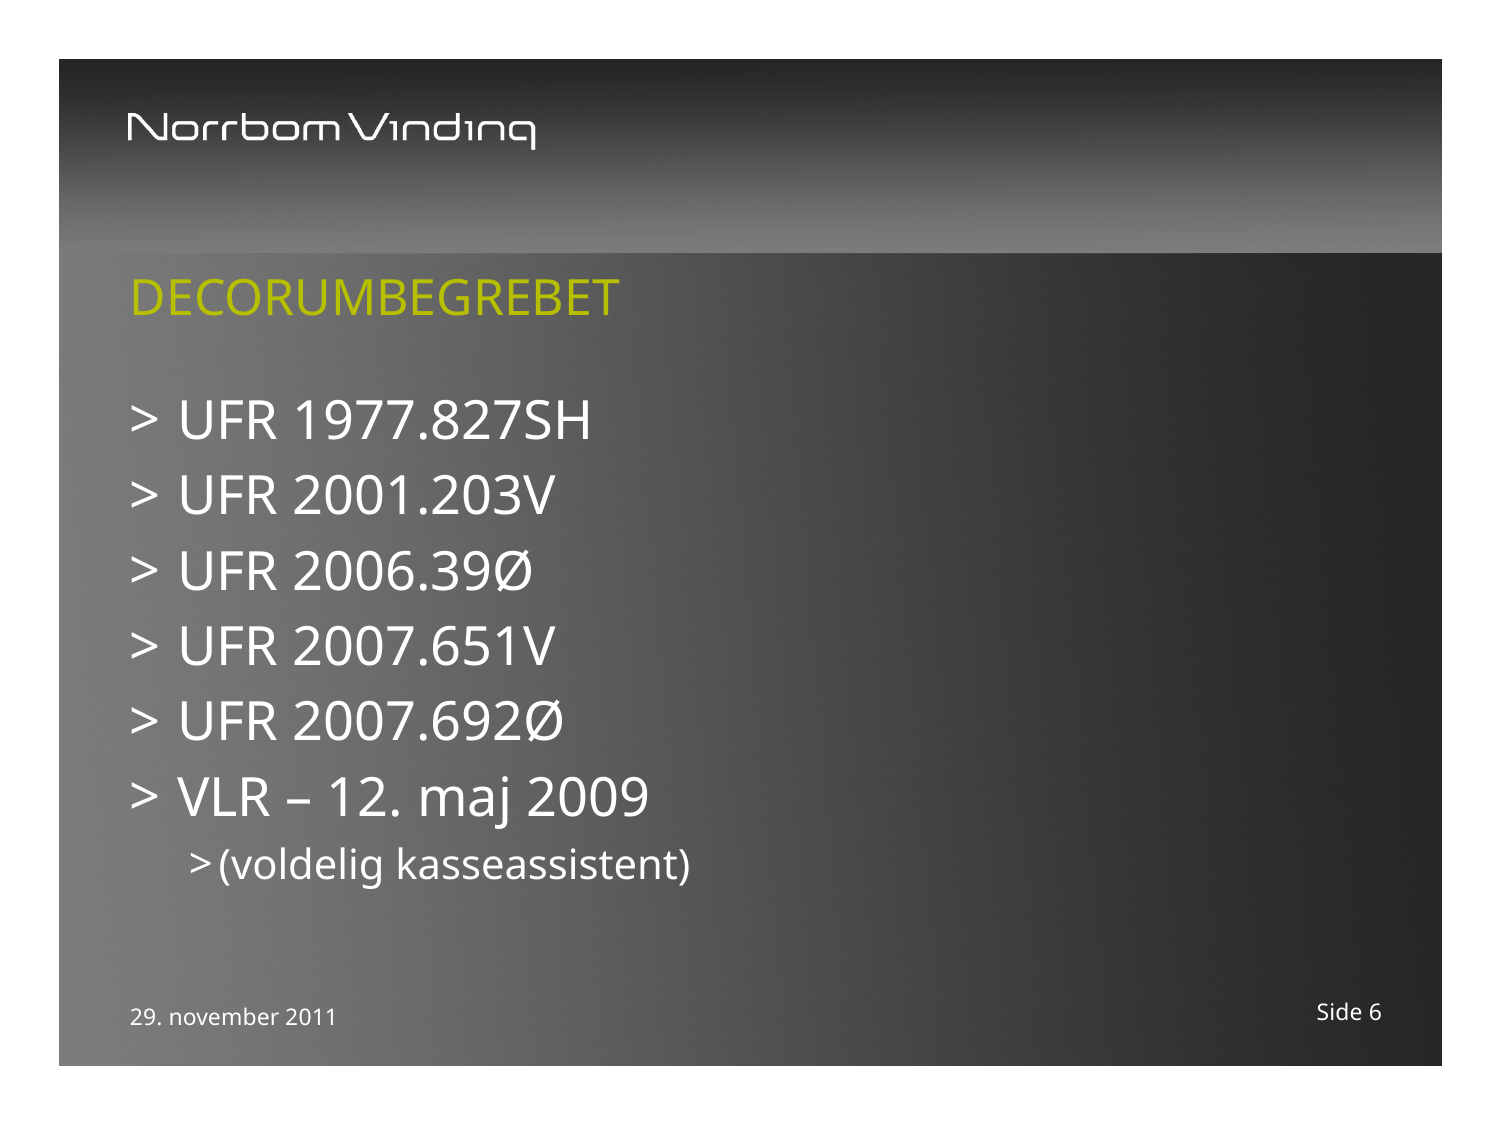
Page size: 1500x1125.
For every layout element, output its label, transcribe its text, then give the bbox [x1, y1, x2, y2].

slide_number Side 6 [1242, 1006, 1382, 1030]
footer 29. november 2011 [129, 1006, 586, 1060]
title Decorumbegrebet [129, 291, 1382, 375]
list UFR 1977.827SH UFR 2001.203V UFR 2006.39Ø UFR 2007.651V UFR 2007.692Ø VLR – 12. maj 2009 (voldelig kasseassistent) [129, 385, 1382, 973]
picture [59, 59, 1442, 1066]
